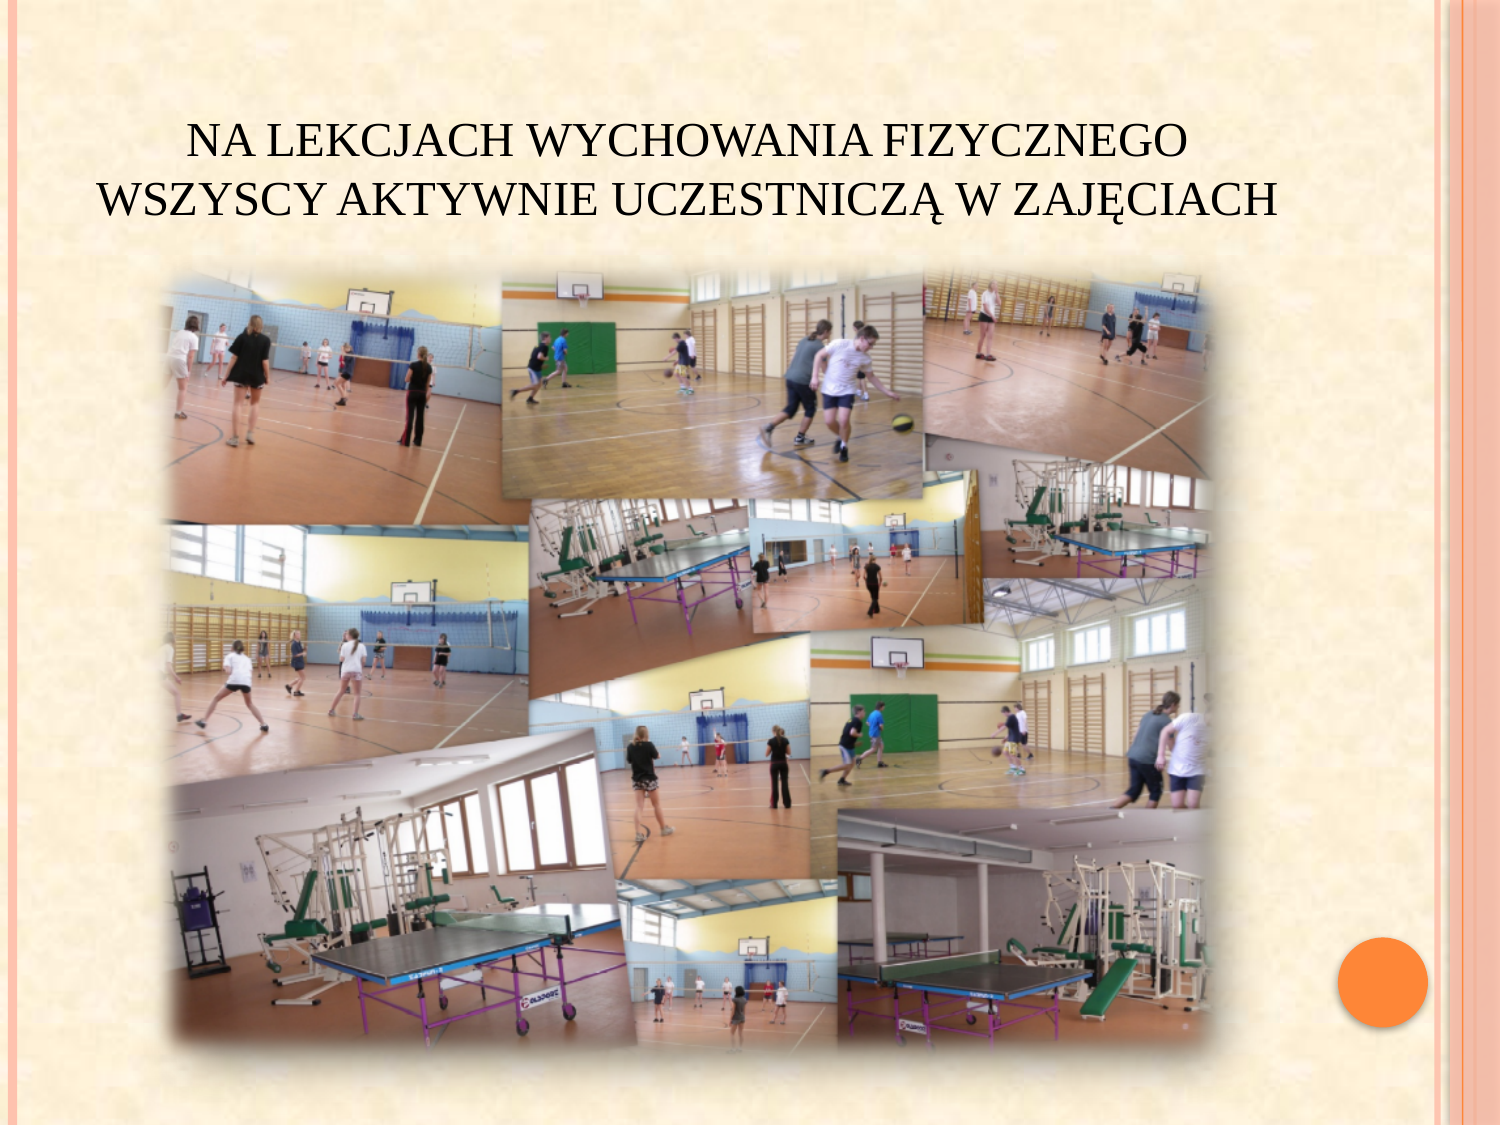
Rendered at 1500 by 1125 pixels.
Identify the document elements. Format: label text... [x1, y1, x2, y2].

title Na lekcjach wychowania fizycznego wszyscy aktywnie uczestniczą w zajęciach [75, 45, 1300, 233]
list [153, 261, 1221, 1063]
picture [1441, 0, 1449, 1125]
picture [0, 0, 7, 1125]
picture [18, 0, 1434, 1125]
